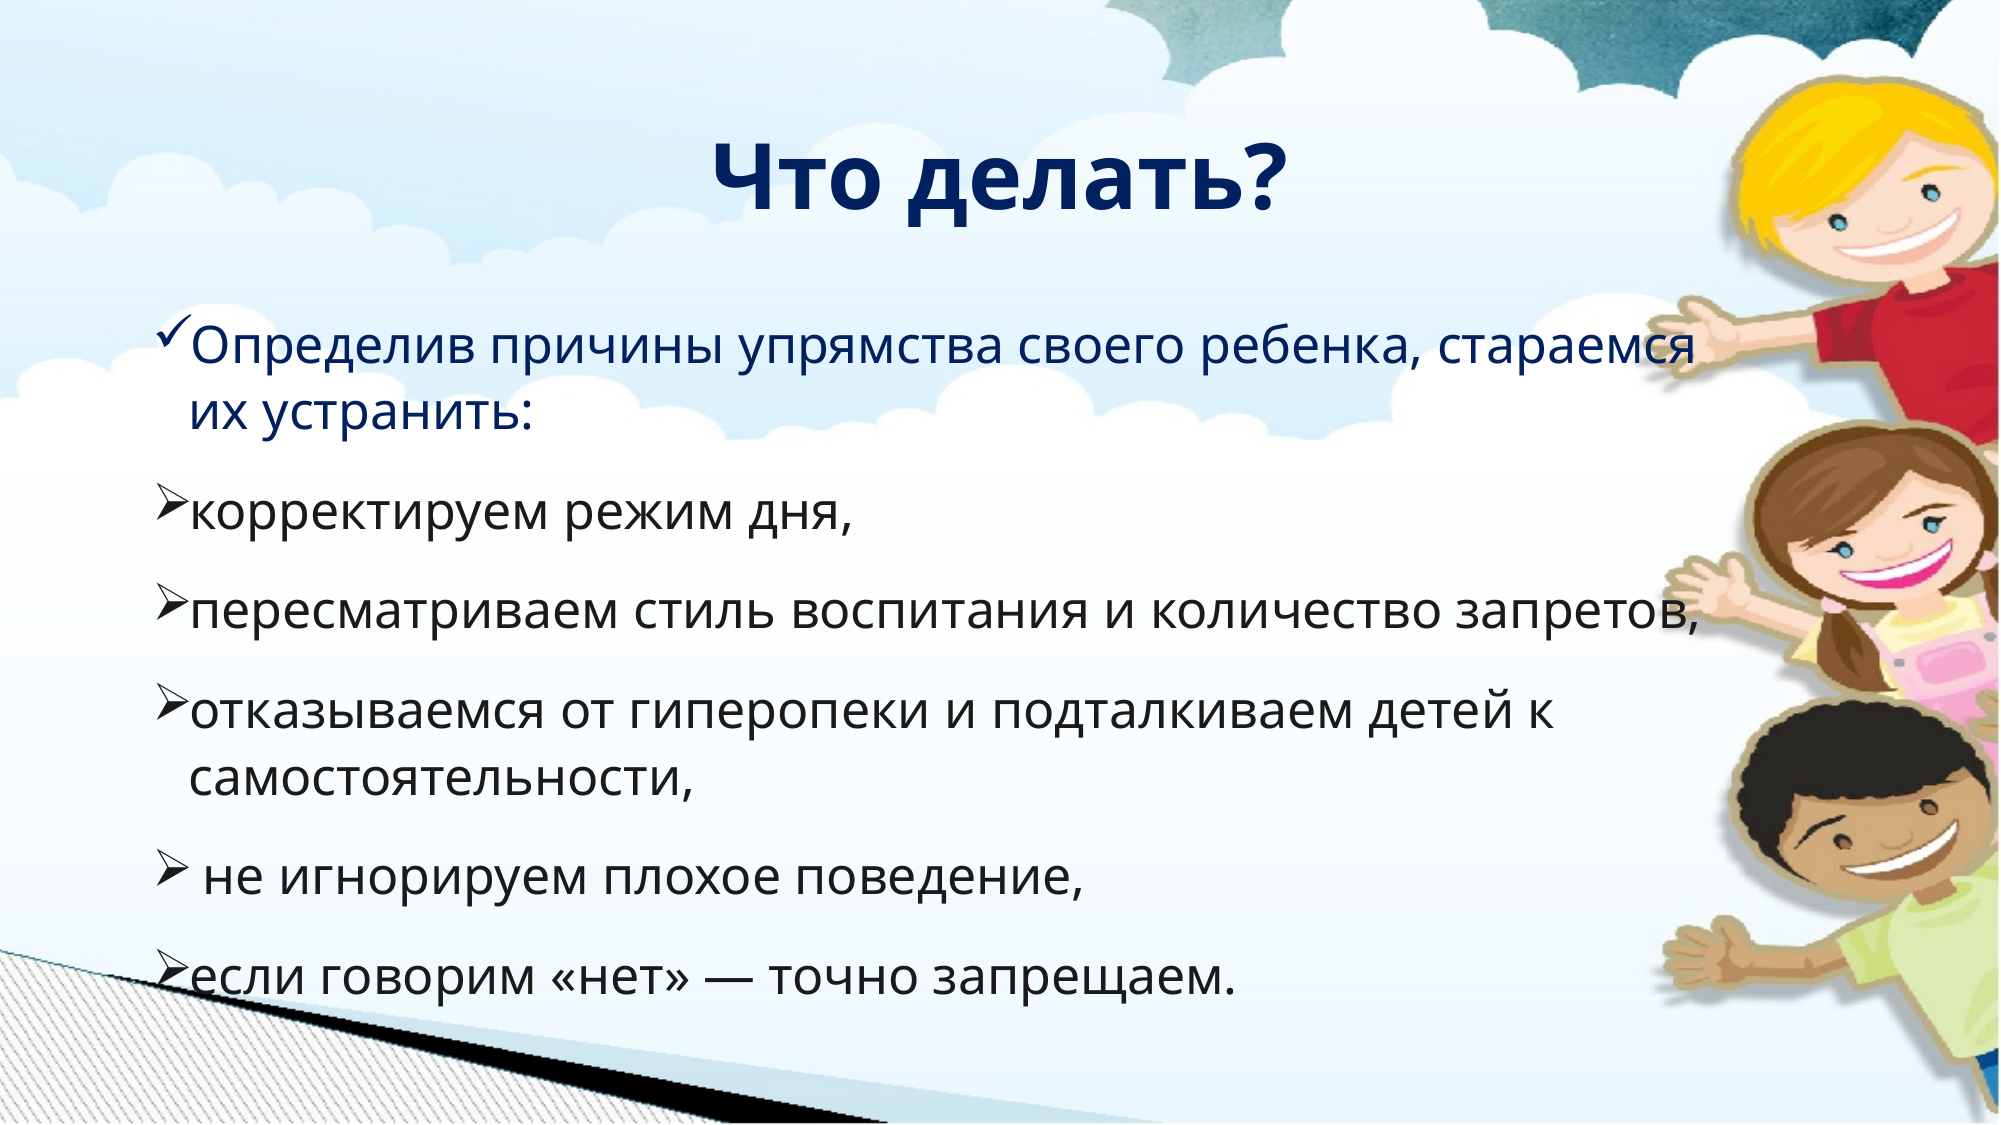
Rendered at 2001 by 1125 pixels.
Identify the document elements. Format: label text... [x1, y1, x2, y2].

list Определив причины упрямства своего ребенка, стараемся их устранить: корректируем режим дня, пересматриваем стиль воспитания и количество запретов, отказываемся от гиперопеки и подталкиваем детей к самостоятельности, не игнорируем плохое поведение, если говорим «нет» — точно запрещаем. [137, 299, 1770, 1014]
title Что делать? [137, 59, 1863, 278]
picture [0, 0, 2001, 1125]
